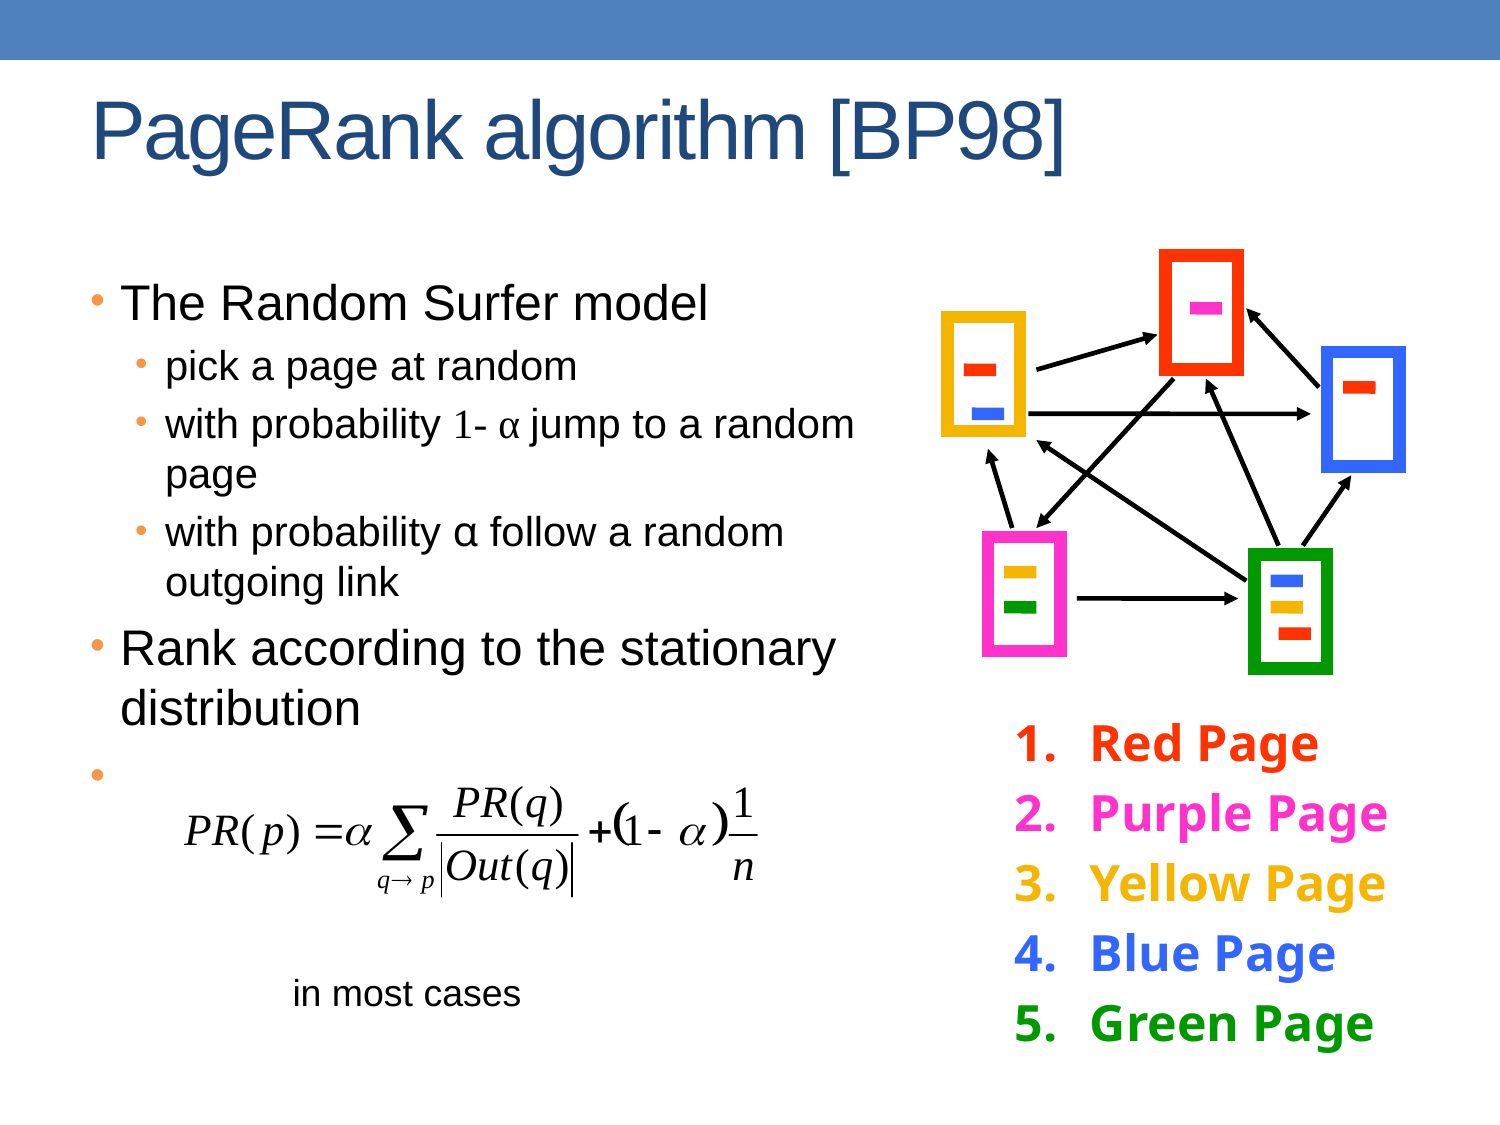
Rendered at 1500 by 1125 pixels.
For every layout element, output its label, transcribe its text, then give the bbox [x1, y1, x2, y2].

list The Random Surfer model pick a page at random with probability 1- α jump to a random page with probability α follow a random outgoing link Rank according to the stationary distribution [75, 262, 876, 1005]
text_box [176, 774, 766, 906]
text_box Red Page Purple Page Yellow Page Blue Page Green Page [999, 704, 1418, 1059]
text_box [947, 255, 1400, 669]
title PageRank algorithm [BP98] [75, 20, 1313, 233]
